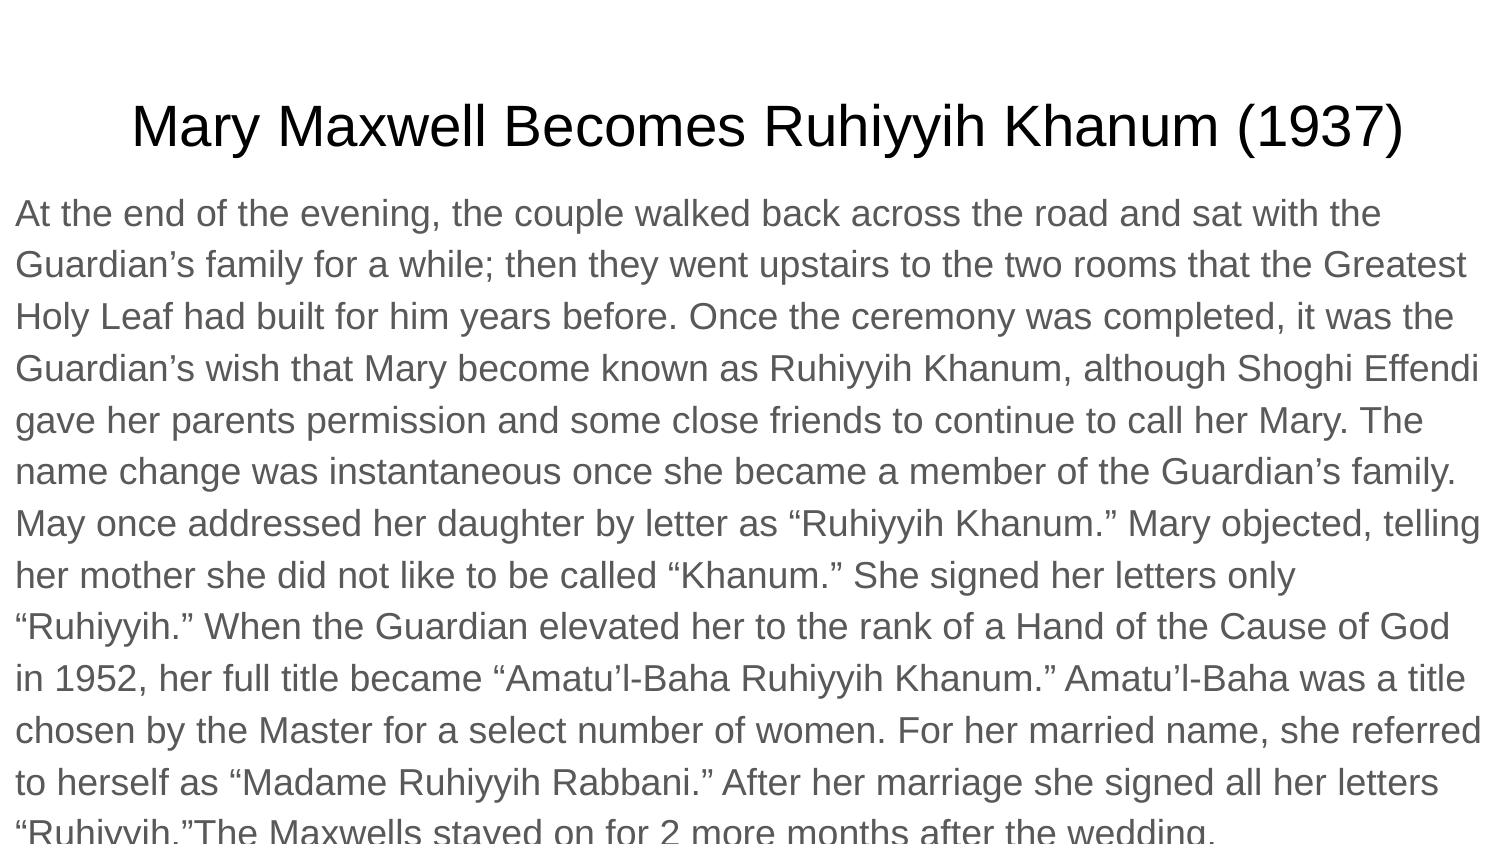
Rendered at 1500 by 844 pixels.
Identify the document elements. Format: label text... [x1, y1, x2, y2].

title Mary Maxwell Becomes Ruhiyyih Khanum (1937) [51, 72, 1449, 166]
list At the end of the evening, the couple walked back across the road and sat with the Guardian’s family for a while; then they went upstairs to the two rooms that the Greatest Holy Leaf had built for him years before. Once the ceremony was completed, it was the Guardian’s wish that Mary become known as Ruhiyyih Khanum, although Shoghi Effendi gave her parents permission and some close friends to continue to call her Mary. The name change was instantaneous once she became a member of the Guardian’s family. May once addressed her daughter by letter as “Ruhiyyih Khanum.” Mary objected, telling her mother she did not like to be called “Khanum.” She signed her letters only “Ruhiyyih.” When the Guardian elevated her to the rank of a Hand of the Cause of God in 1952, her full title became “Amatu’l-Baha Ruhiyyih Khanum.” Amatu’l-Baha was a title chosen by the Master for a select number of women. For her married name, she referred to herself as “Madame Ruhiyyih Rabbani.” After her marriage she signed all her letters “Ruhiyyih.”The Maxwells stayed on for 2 more months after the wedding. [0, 166, 1500, 844]
